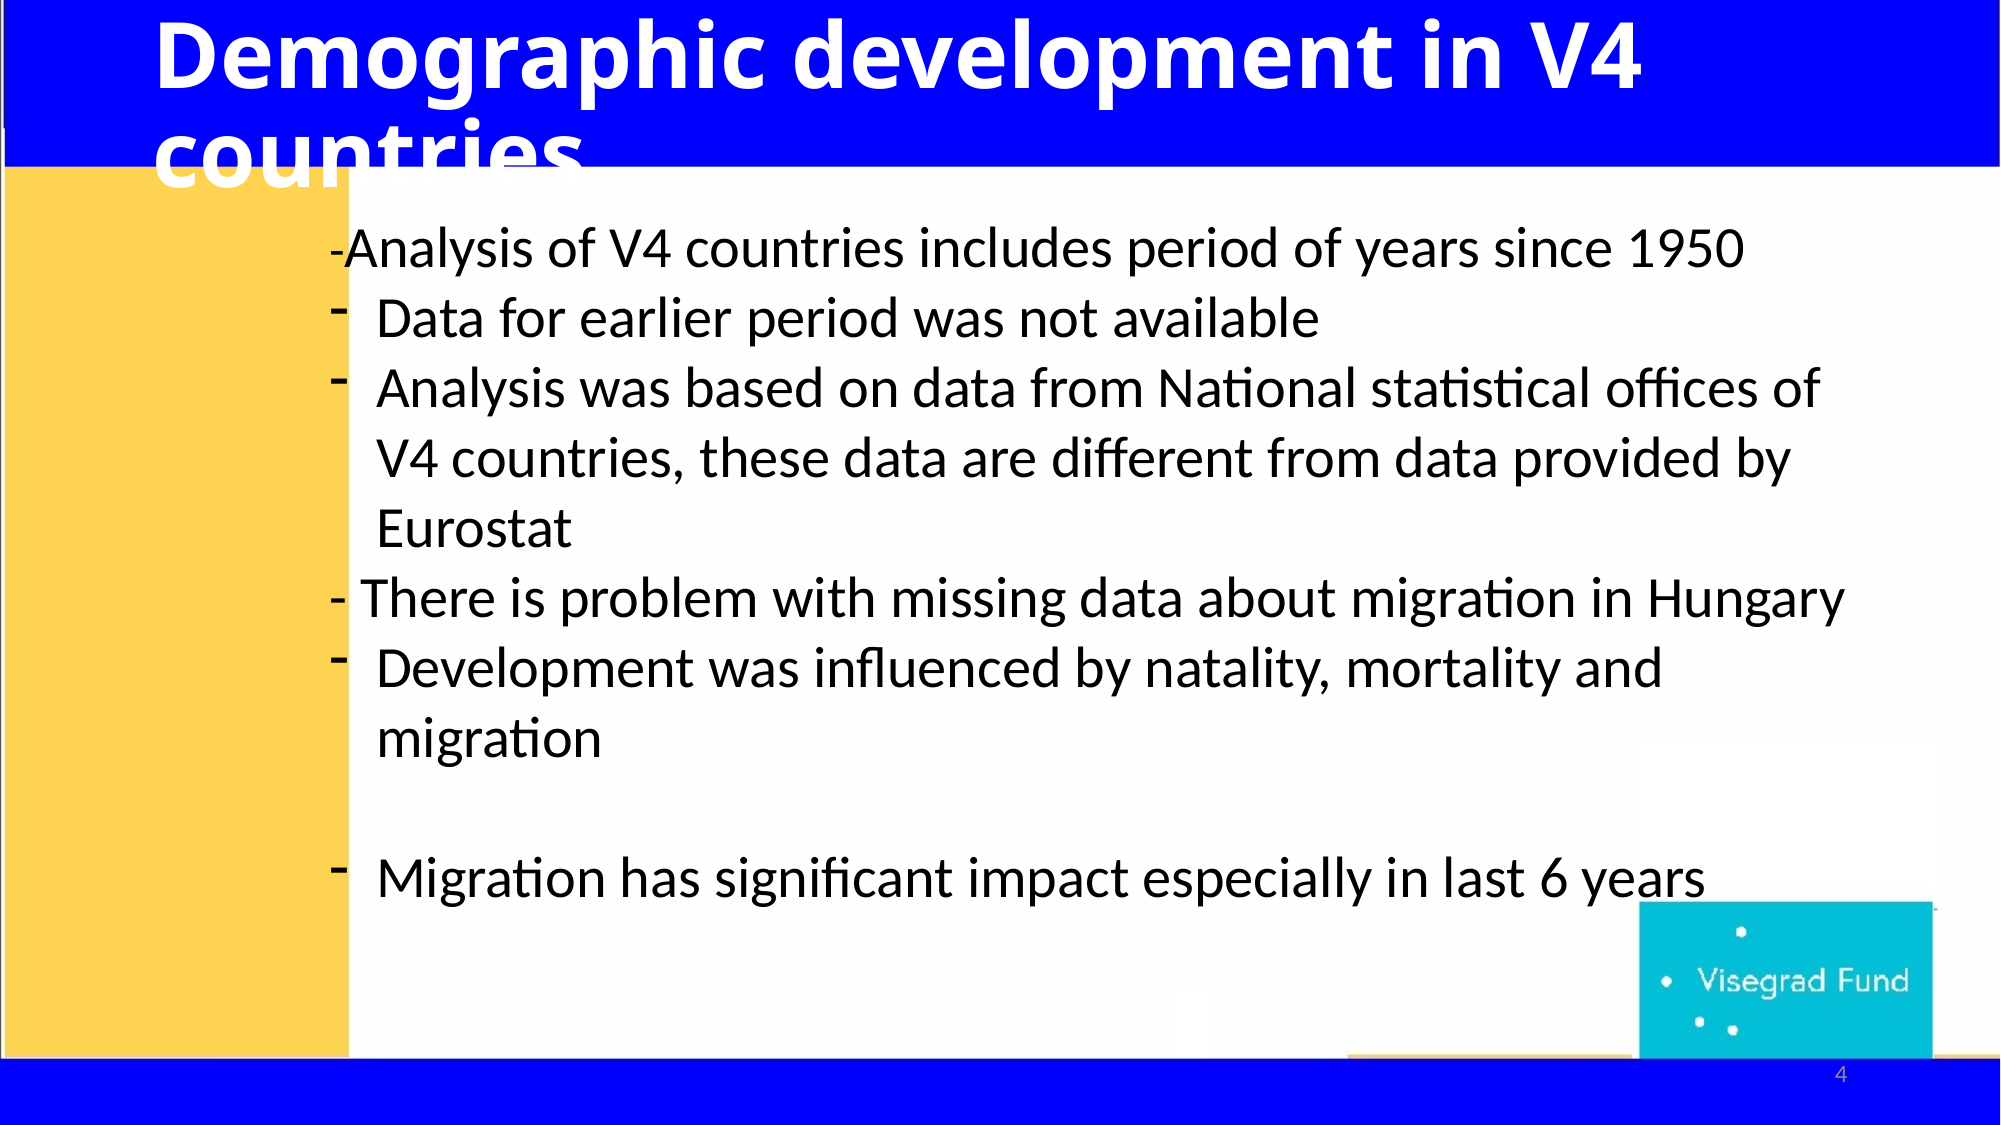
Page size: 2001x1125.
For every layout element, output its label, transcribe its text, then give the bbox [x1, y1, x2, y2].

text_box -Analysis of V4 countries includes period of years since 1950 Data for earlier period was not available Analysis was based on data from National statistical offices of V4 countries, these data are different from data provided by Eurostat - There is problem with missing data about migration in Hungary Development was influenced by natality, mortality and migration Migration has significant impact especially in last 6 years [314, 201, 1863, 917]
title Demographic development in V4 countries [137, 0, 1863, 218]
slide_number 4 [1412, 1042, 1863, 1103]
picture [0, 0, 2001, 1125]
